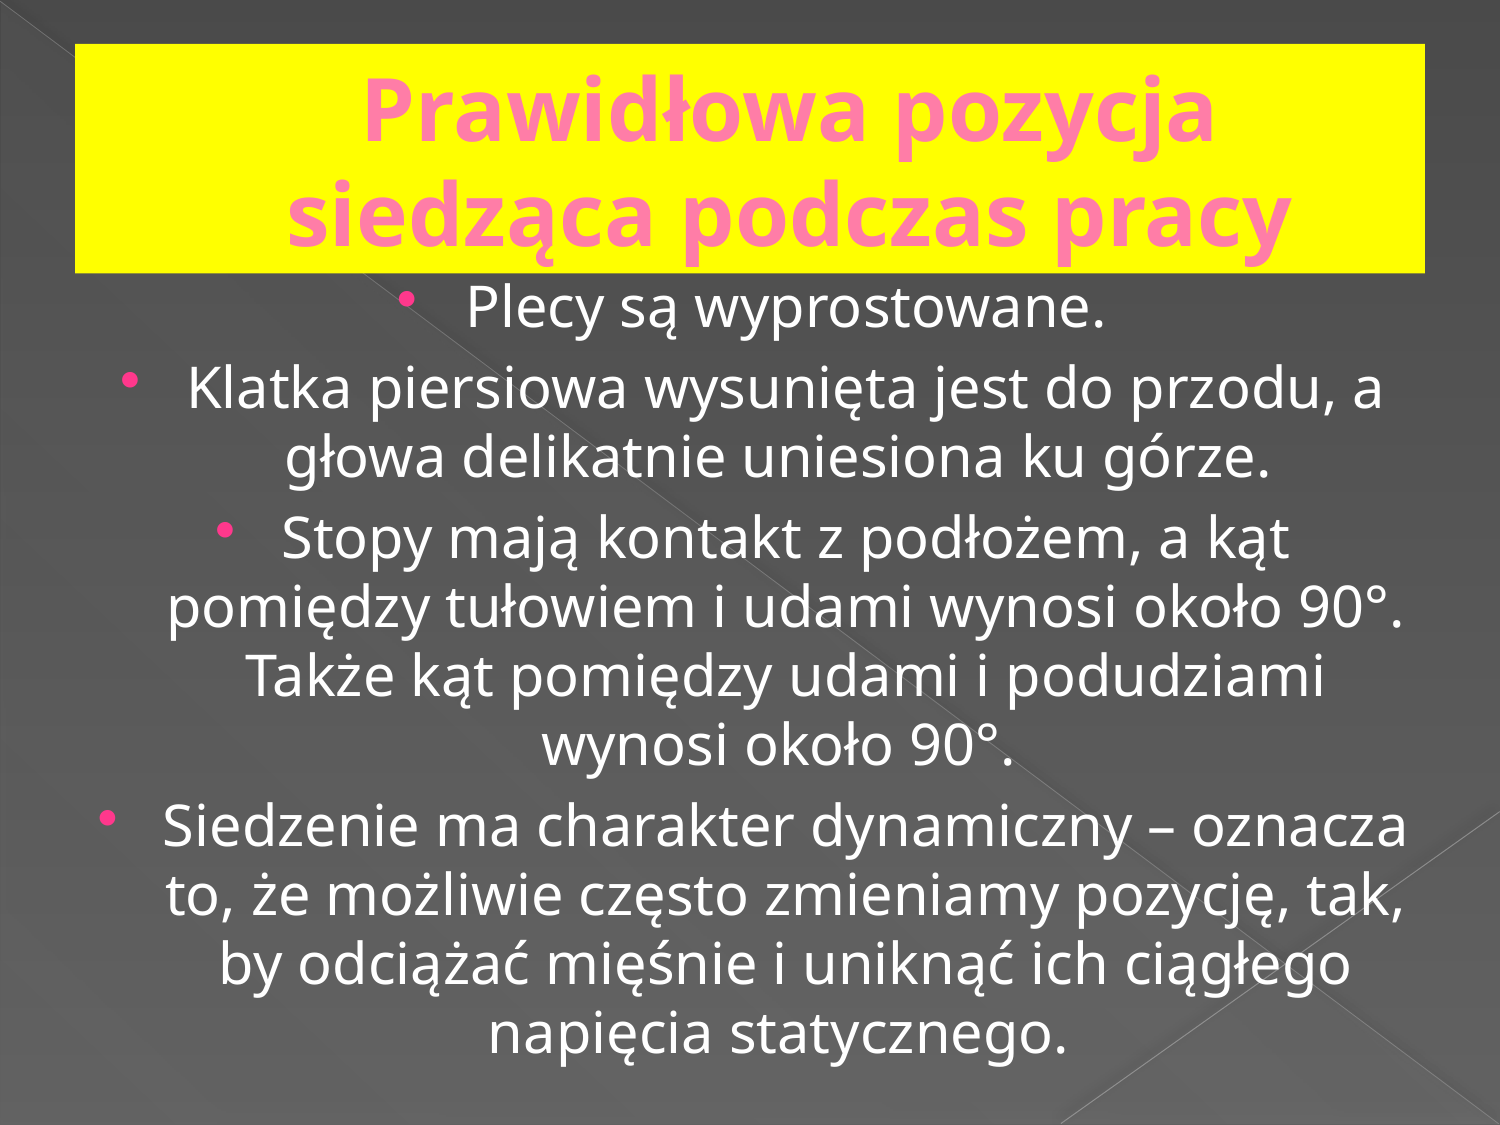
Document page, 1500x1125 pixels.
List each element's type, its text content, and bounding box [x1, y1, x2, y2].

list Plecy są wyprostowane. Klatka piersiowa wysunięta jest do przodu, a głowa delikatnie uniesiona ku górze. Stopy mają kontakt z podłożem, a kąt pomiędzy tułowiem i udami wynosi około 90°. Także kąt pomiędzy udami i podudziami wynosi około 90°. Siedzenie ma charakter dynamiczny – oznacza to, że możliwie często zmieniamy pozycję, tak, by odciążać mięśnie i uniknąć ich ciągłego napięcia statycznego. [75, 262, 1425, 1079]
title Prawidłowa pozycja siedząca podczas pracy [75, 43, 1425, 262]
